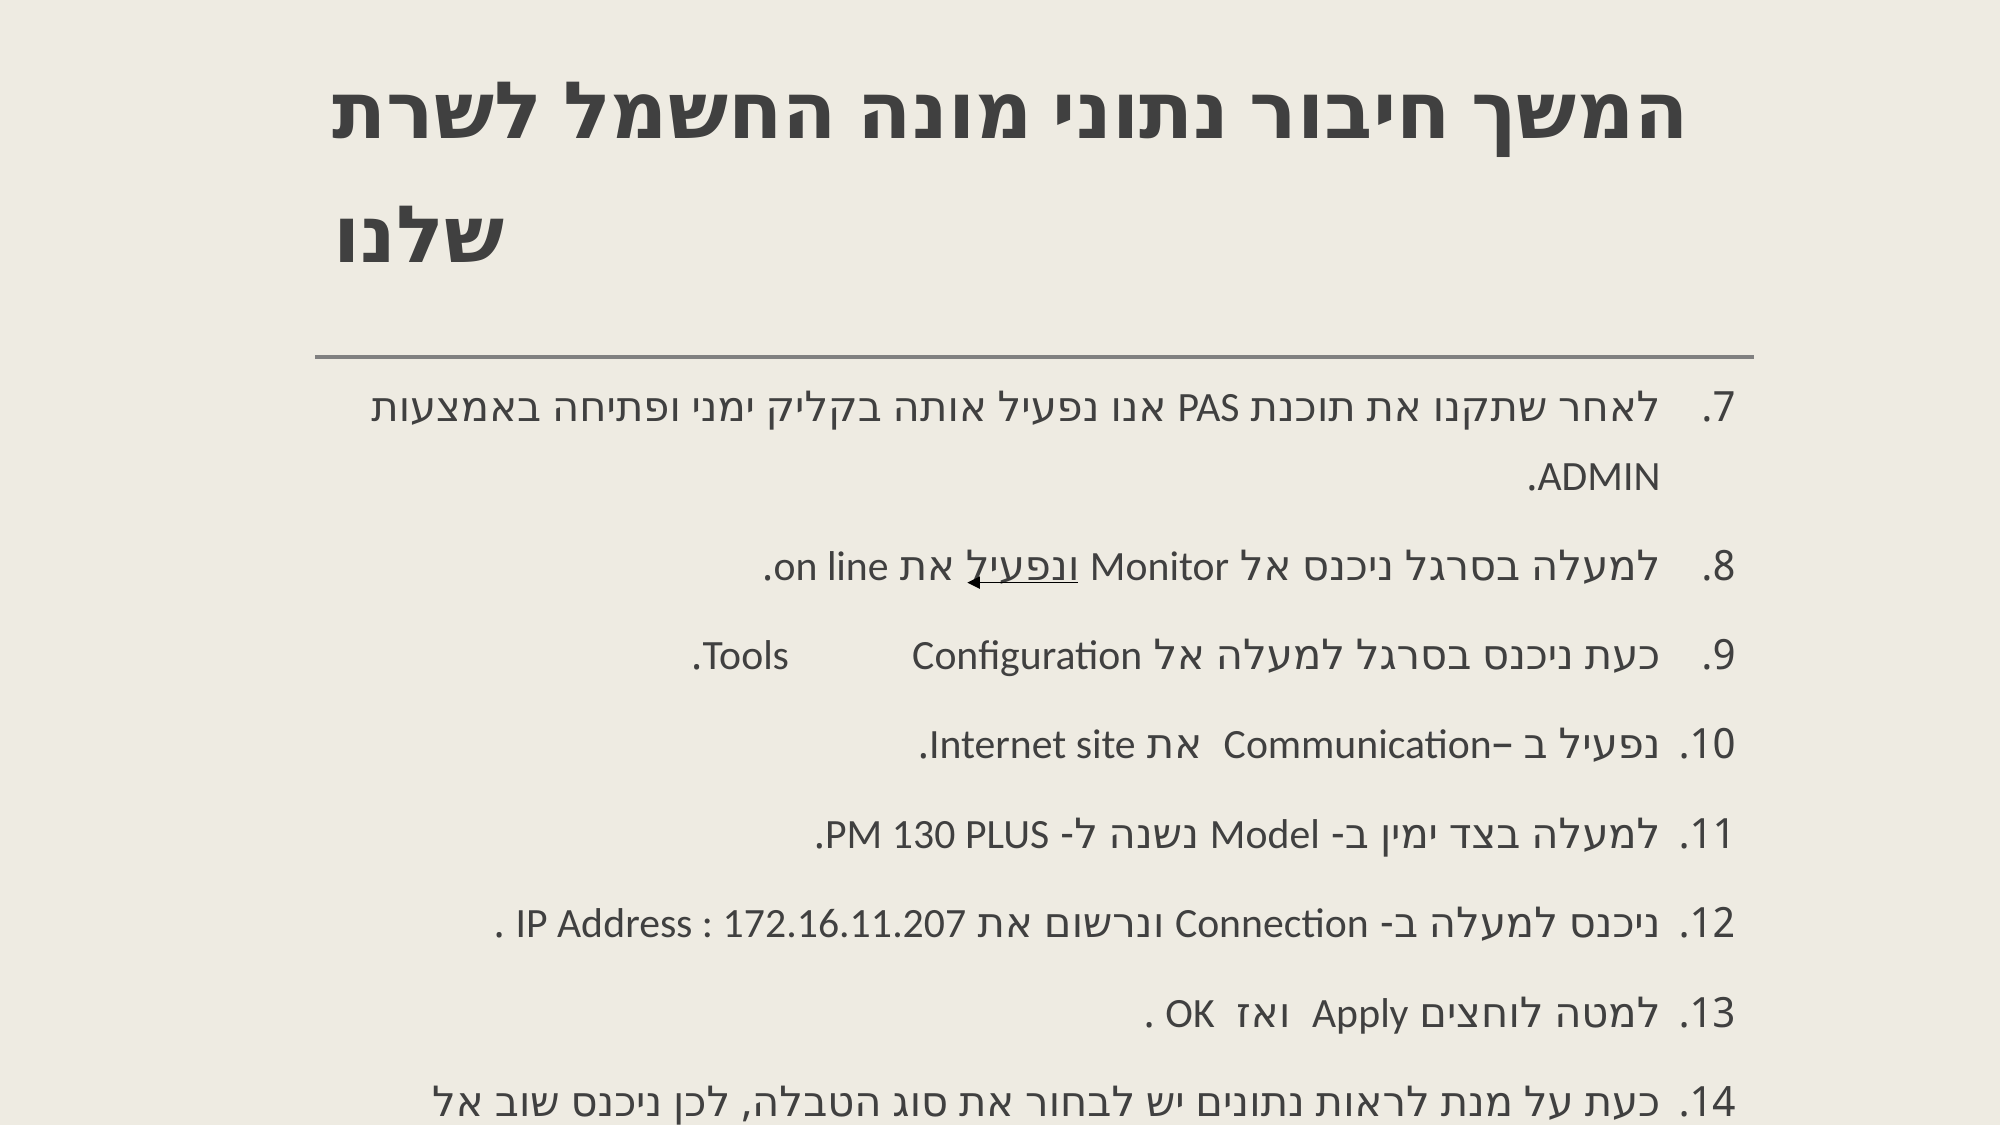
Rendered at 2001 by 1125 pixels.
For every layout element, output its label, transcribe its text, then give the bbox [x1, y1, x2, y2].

title המשך חיבור נתוני מונה החשמל לשרת שלנו [315, 72, 1754, 294]
list לאחר שתקנו את תוכנת PAS אנו נפעיל אותה בקליק ימני ופתיחה באמצעות ADMIN. למעלה בסרגל ניכנס אל Monitor ונפעיל את on line. כעת ניכנס בסרגל למעלה אל Tools Configuration. נפעיל ב –Communication את Internet site. למעלה בצד ימין ב- Model נשנה ל- PM 130 PLUS. ניכנס למעלה ב- Connection ונרשום את IP Address : 172.16.11.207 . למטה לוחצים Apply ואז OK . כעת על מנת לראות נתונים יש לבחור את סוג הטבלה, לכן ניכנס שוב אל Monitor ואז אל RT data monitor . [315, 341, 1754, 1125]
